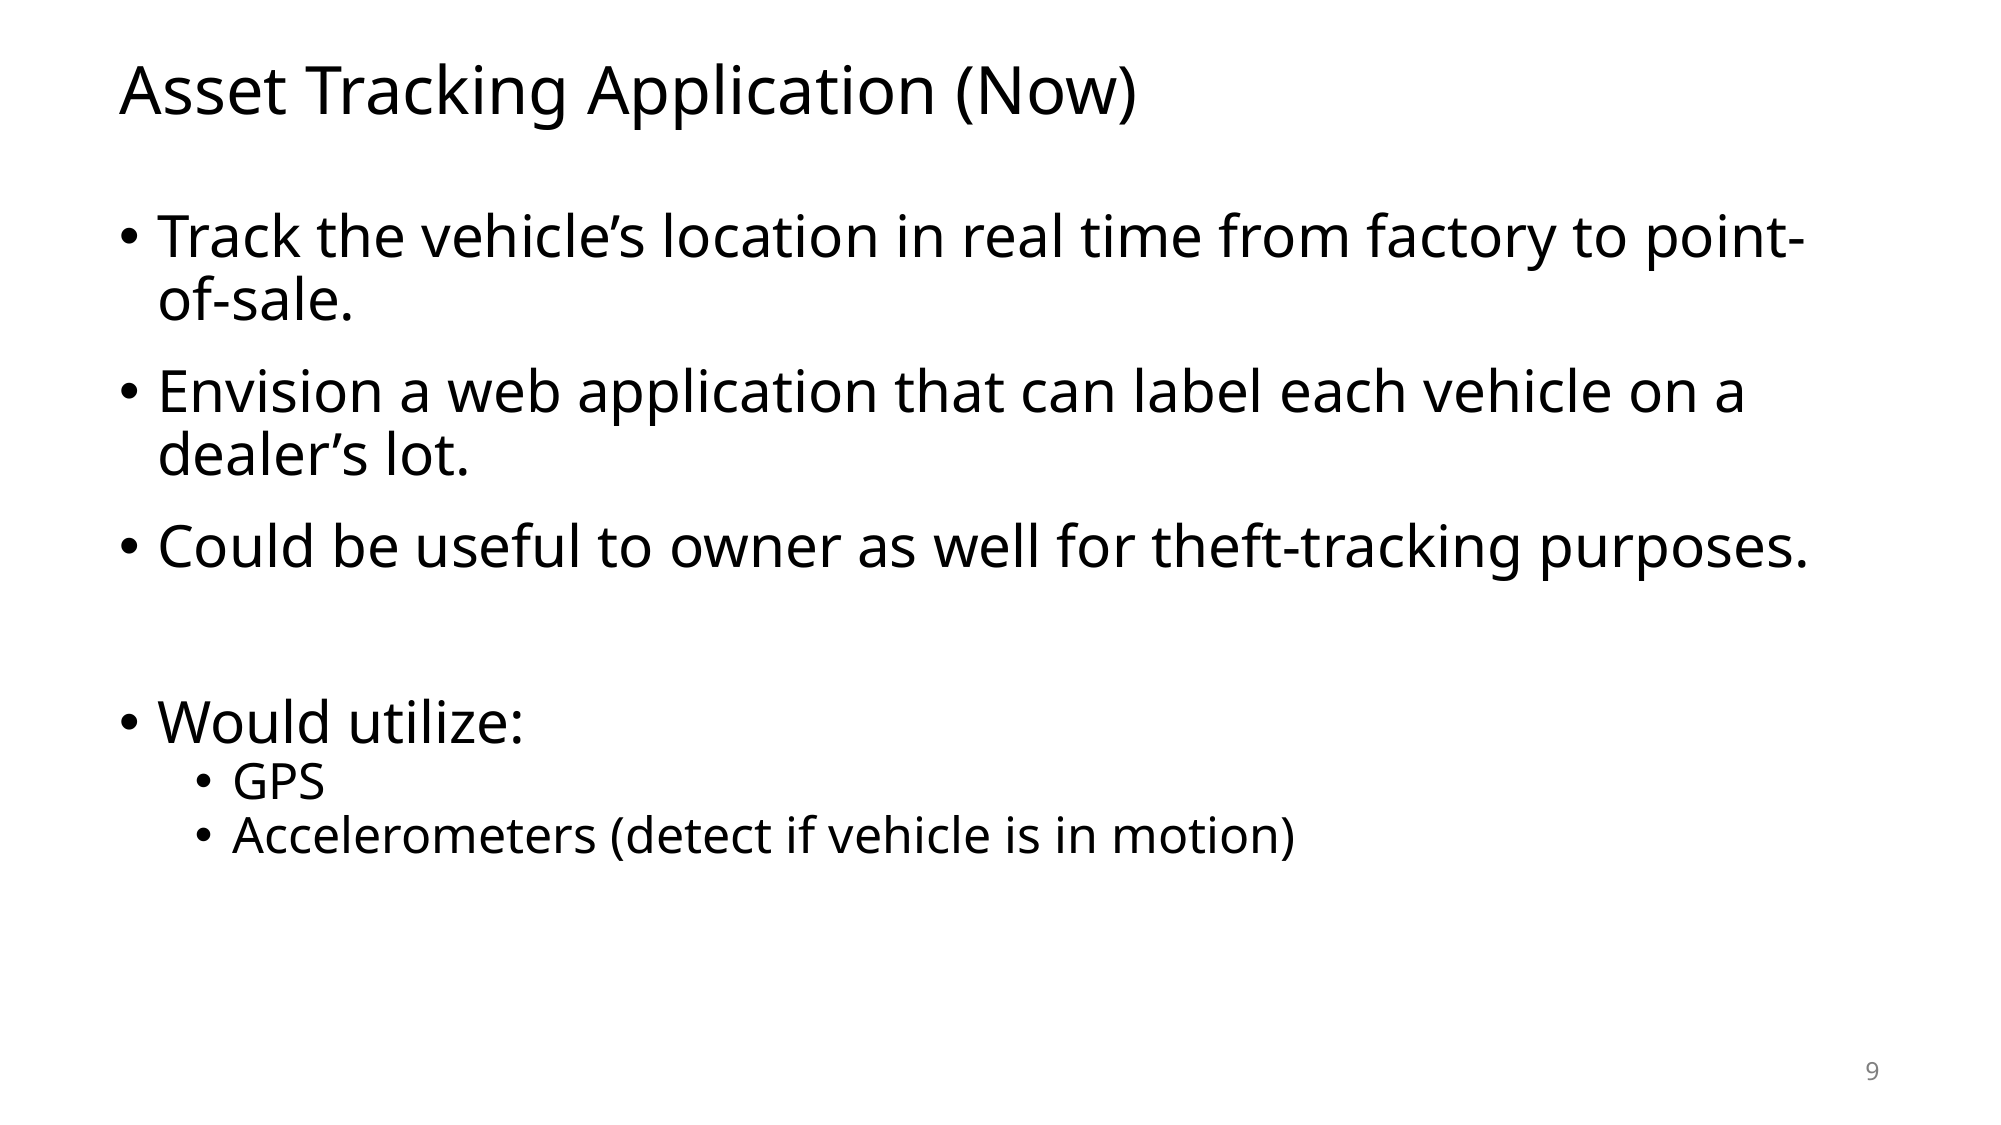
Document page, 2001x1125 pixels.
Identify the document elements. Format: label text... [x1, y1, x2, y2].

title Asset Tracking Application (Now) [99, 37, 1900, 150]
slide_number 9 [1749, 1042, 1900, 1103]
list Track the vehicle’s location in real time from factory to point-of-sale. Envision a web application that can label each vehicle on a dealer’s lot. Could be useful to owner as well for theft-tracking purposes. Would utilize: GPS Accelerometers (detect if vehicle is in motion) [99, 187, 1900, 1013]
